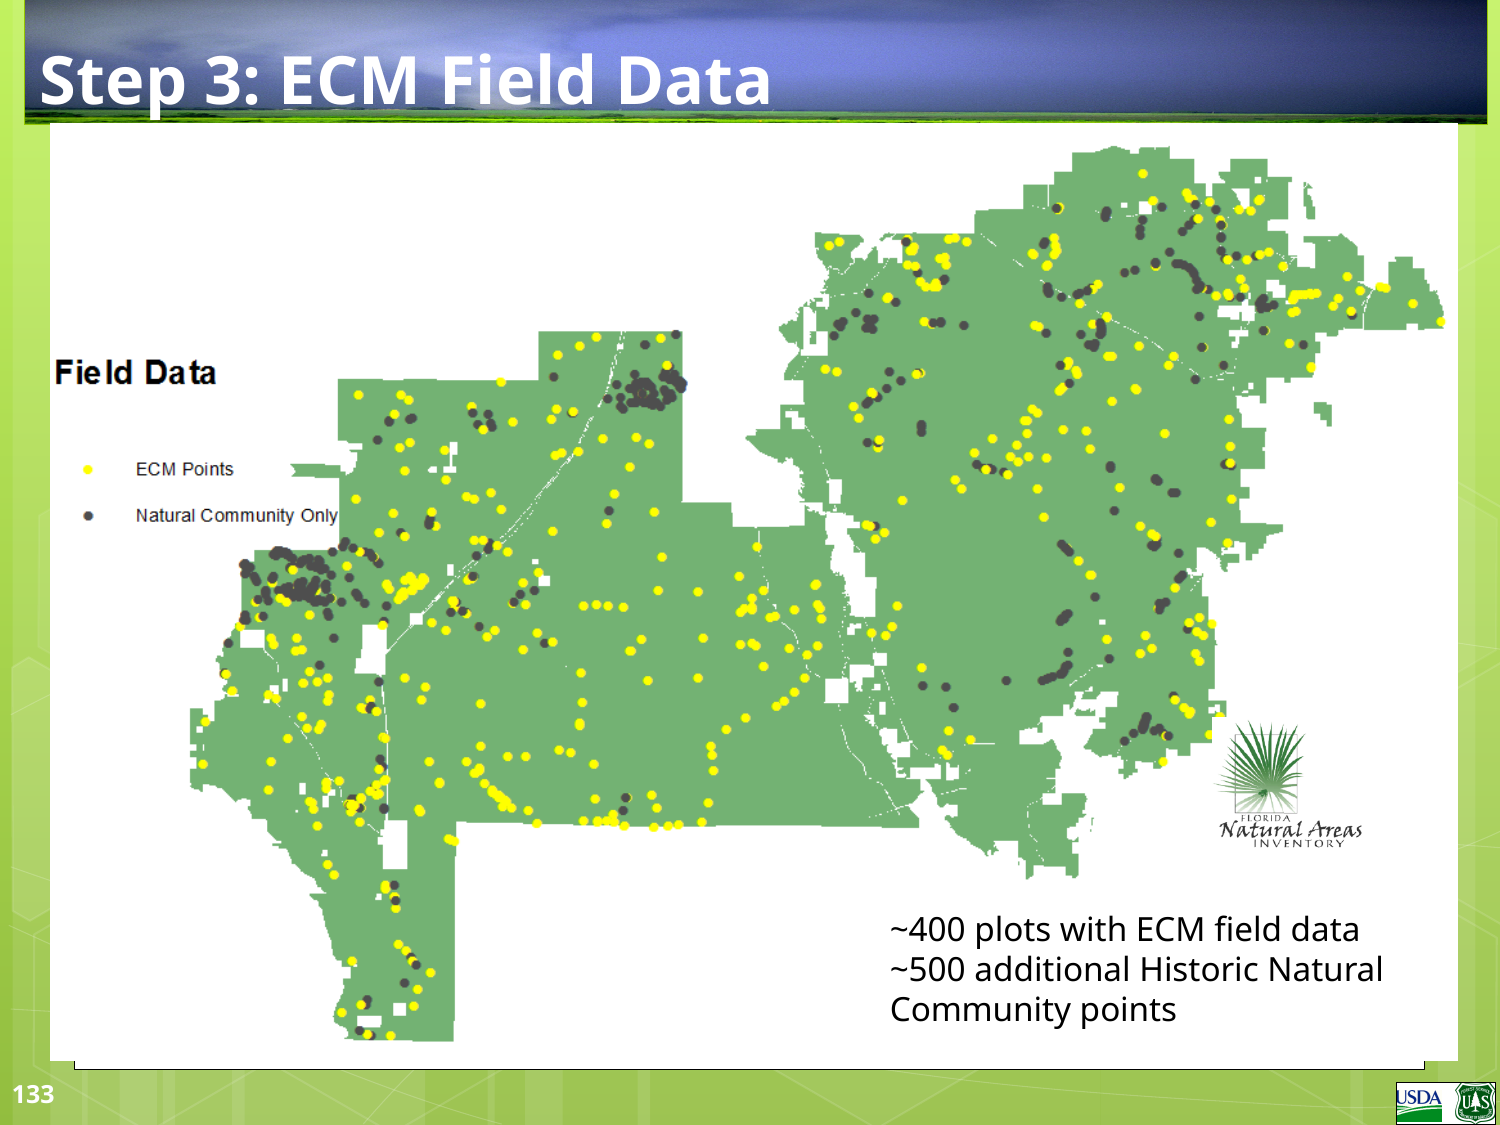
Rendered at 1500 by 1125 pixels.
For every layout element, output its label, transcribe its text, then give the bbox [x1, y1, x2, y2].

title Step 3: ECM Field Data [24, 0, 1488, 125]
slide_number 13 [0, 1065, 103, 1125]
picture [49, 123, 1458, 1061]
